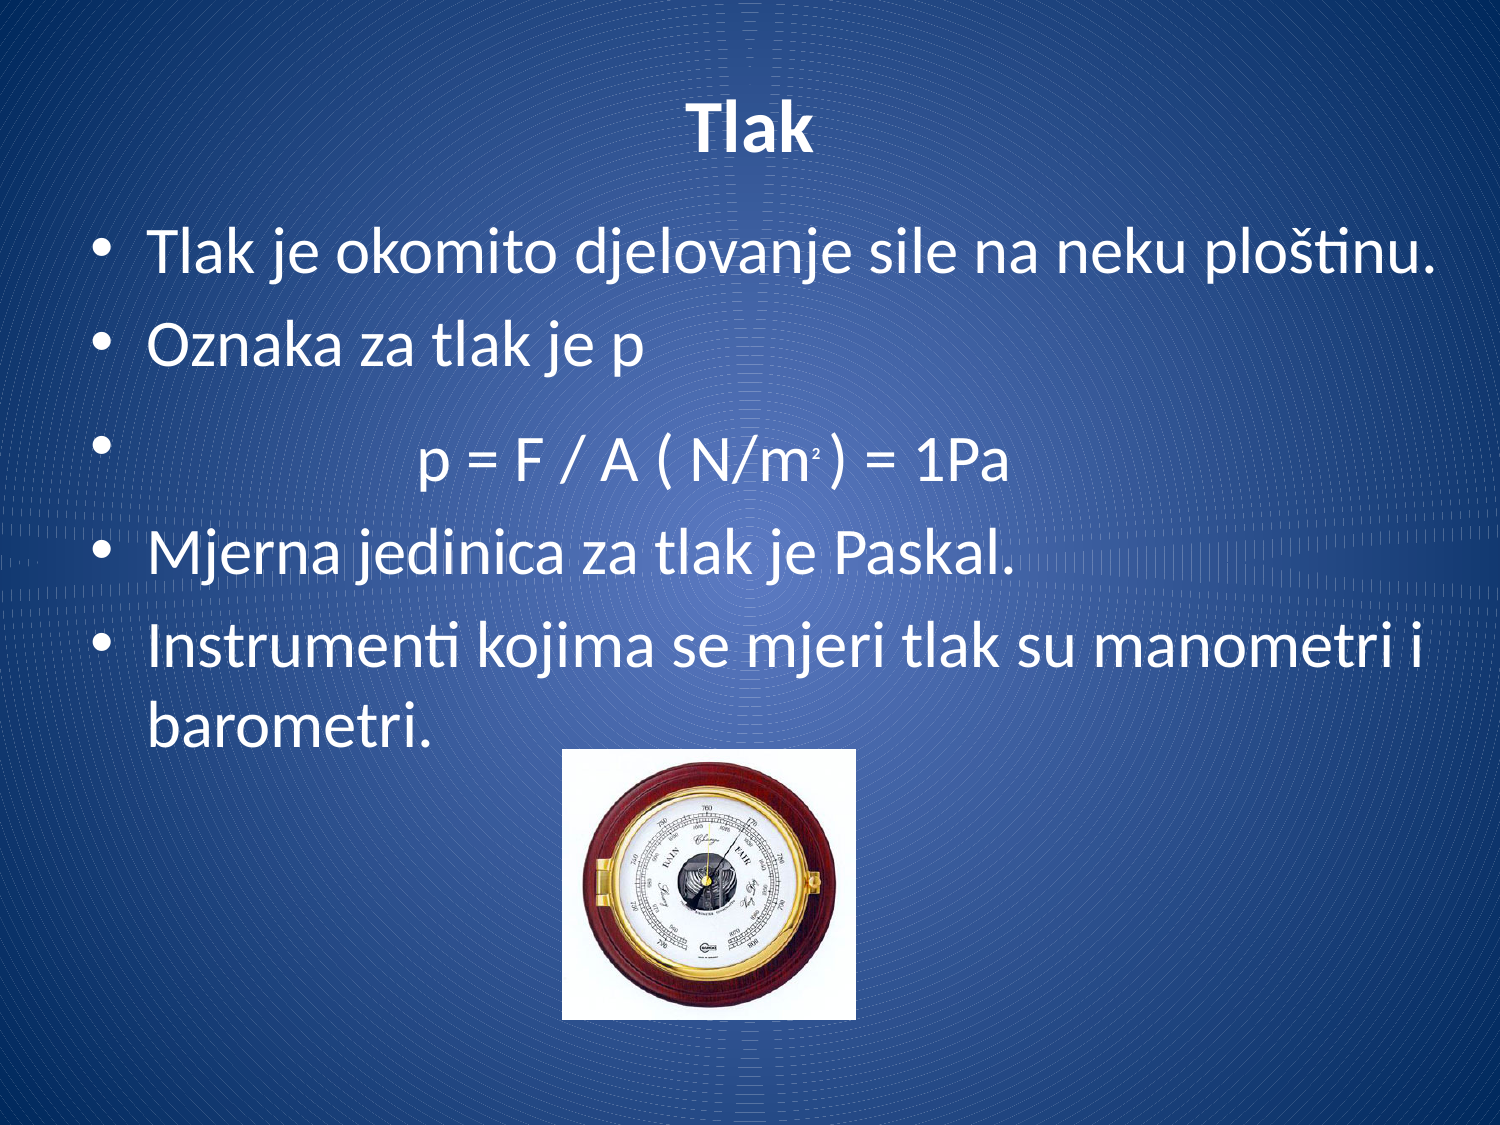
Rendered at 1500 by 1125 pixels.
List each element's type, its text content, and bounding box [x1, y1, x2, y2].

picture [562, 749, 856, 1020]
list Tlak je okomito djelovanje sile na neku ploštinu. Oznaka za tlak je p p = F / A ( N/m2 ) = 1Pa Mjerna jedinica za tlak je Paskal. Instrumenti kojima se mjeri tlak su manometri i barometri. [75, 199, 1465, 1005]
title Tlak [75, 45, 1425, 199]
